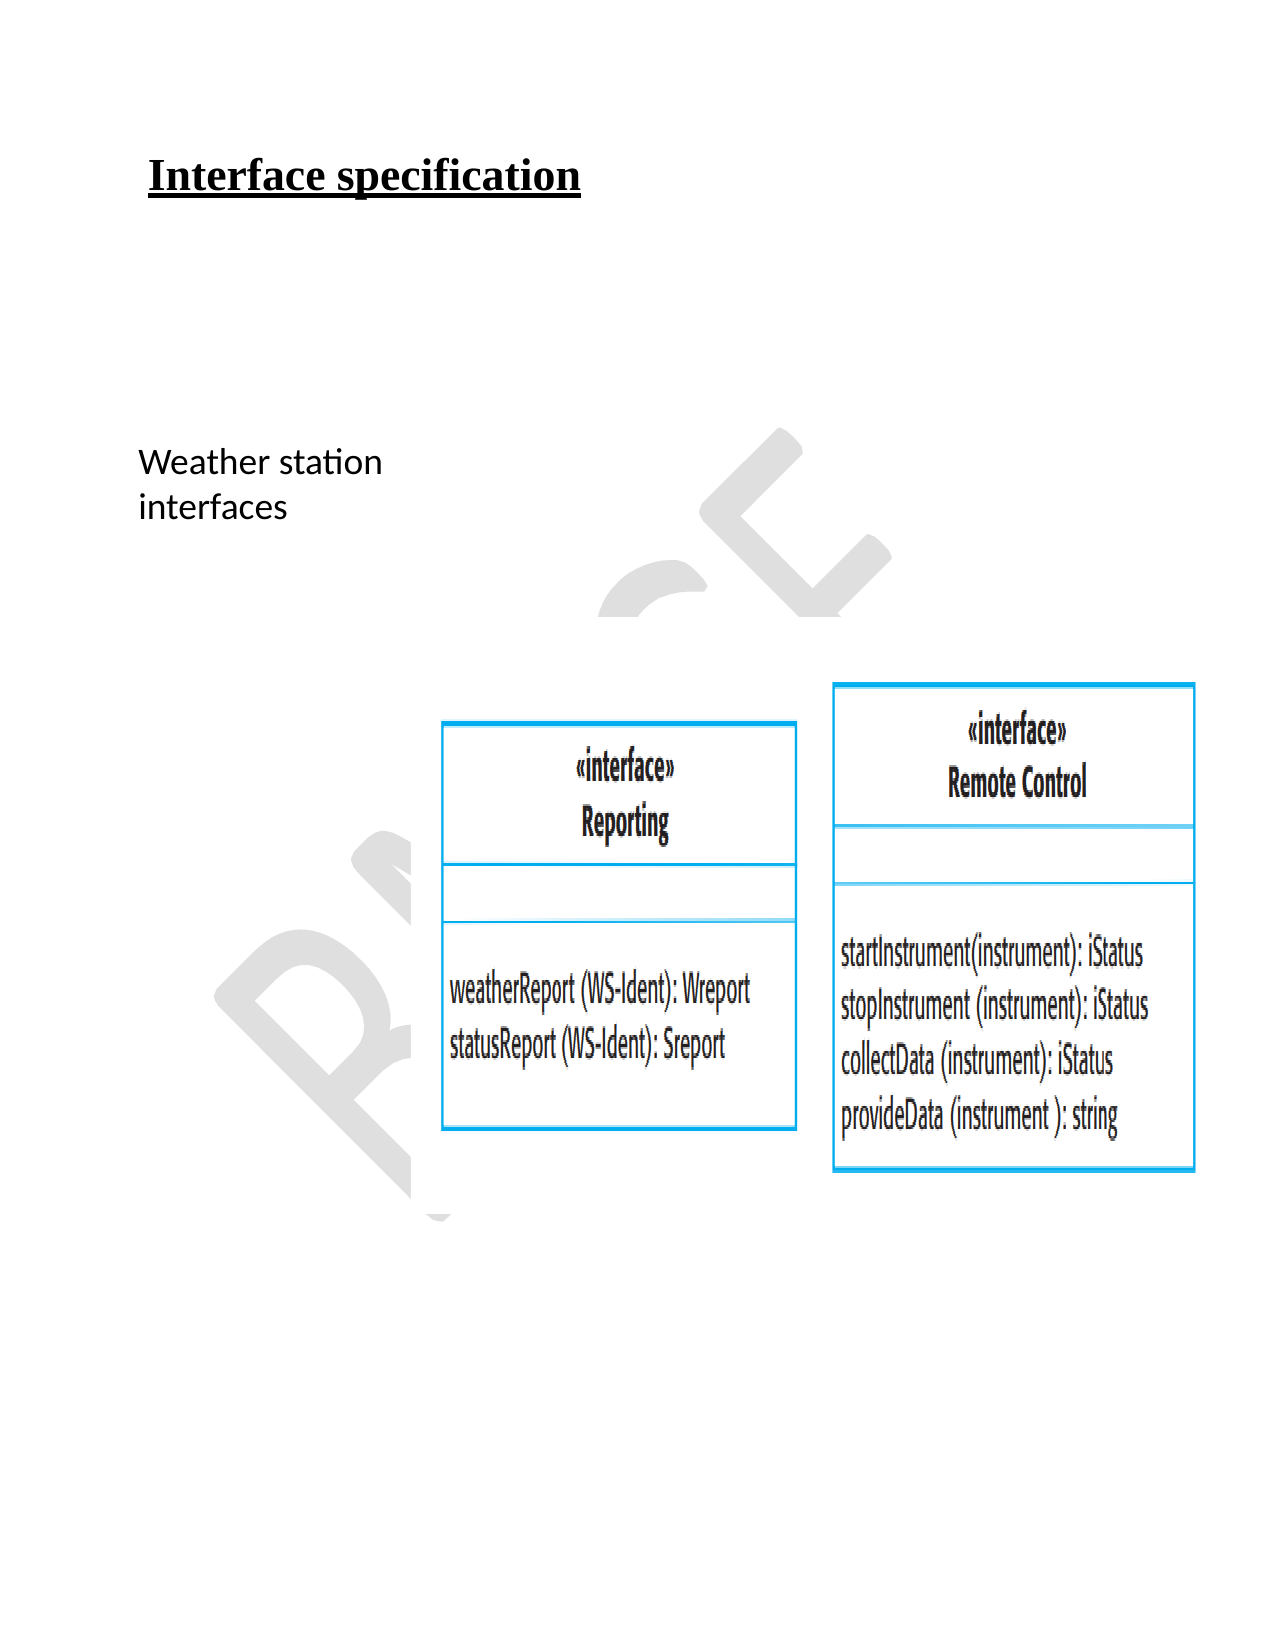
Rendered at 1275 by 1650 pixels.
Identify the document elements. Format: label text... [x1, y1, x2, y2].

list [410, 617, 1246, 1214]
title Interface specification [147, 144, 1128, 204]
text_box Weather station interfaces [123, 430, 527, 535]
